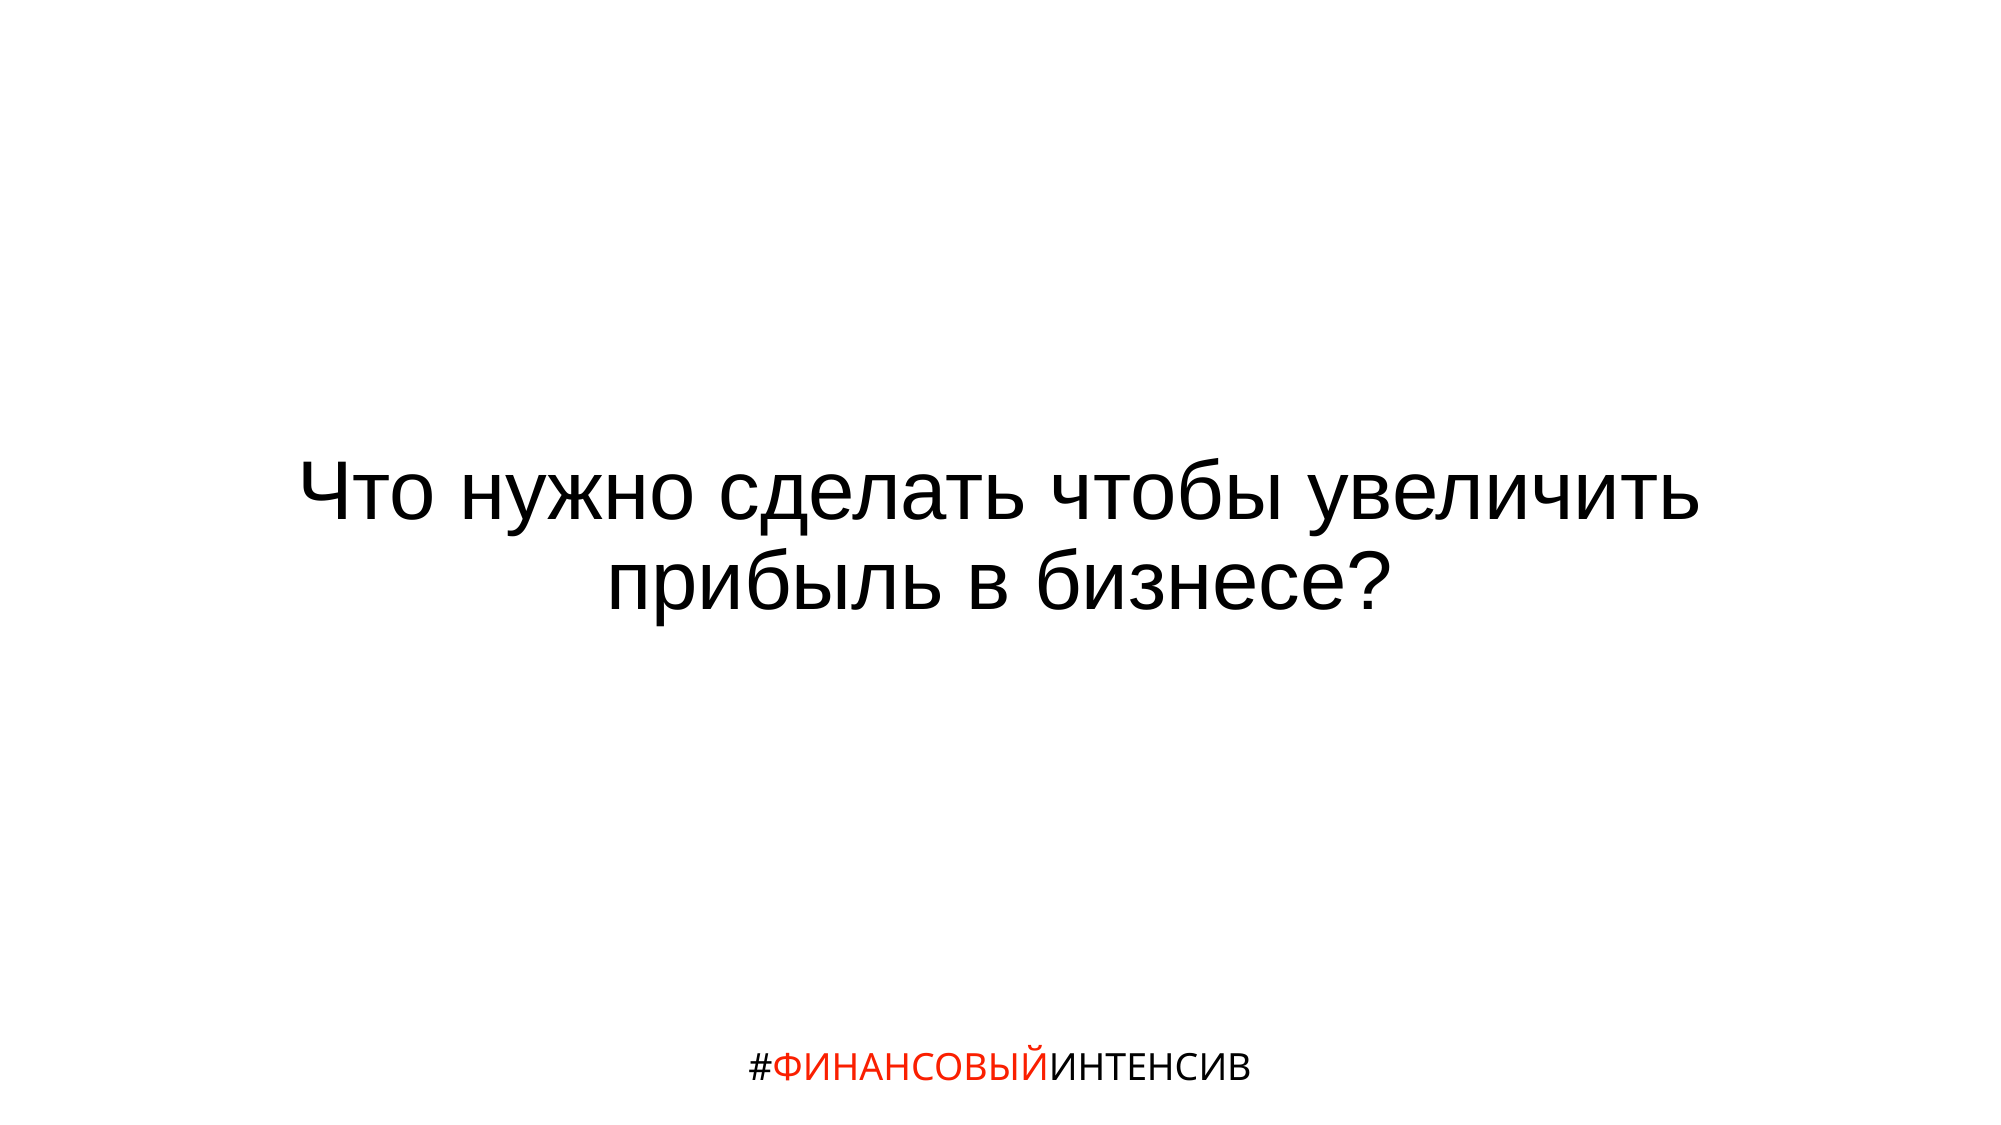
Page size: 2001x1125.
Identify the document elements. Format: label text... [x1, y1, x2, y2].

title Что нужно сделать чтобы увеличить прибыль в бизнесе? [249, 278, 1751, 636]
text_box #ФИНАНСОВЫЙИНТЕНСИВ [740, 1034, 1260, 1097]
